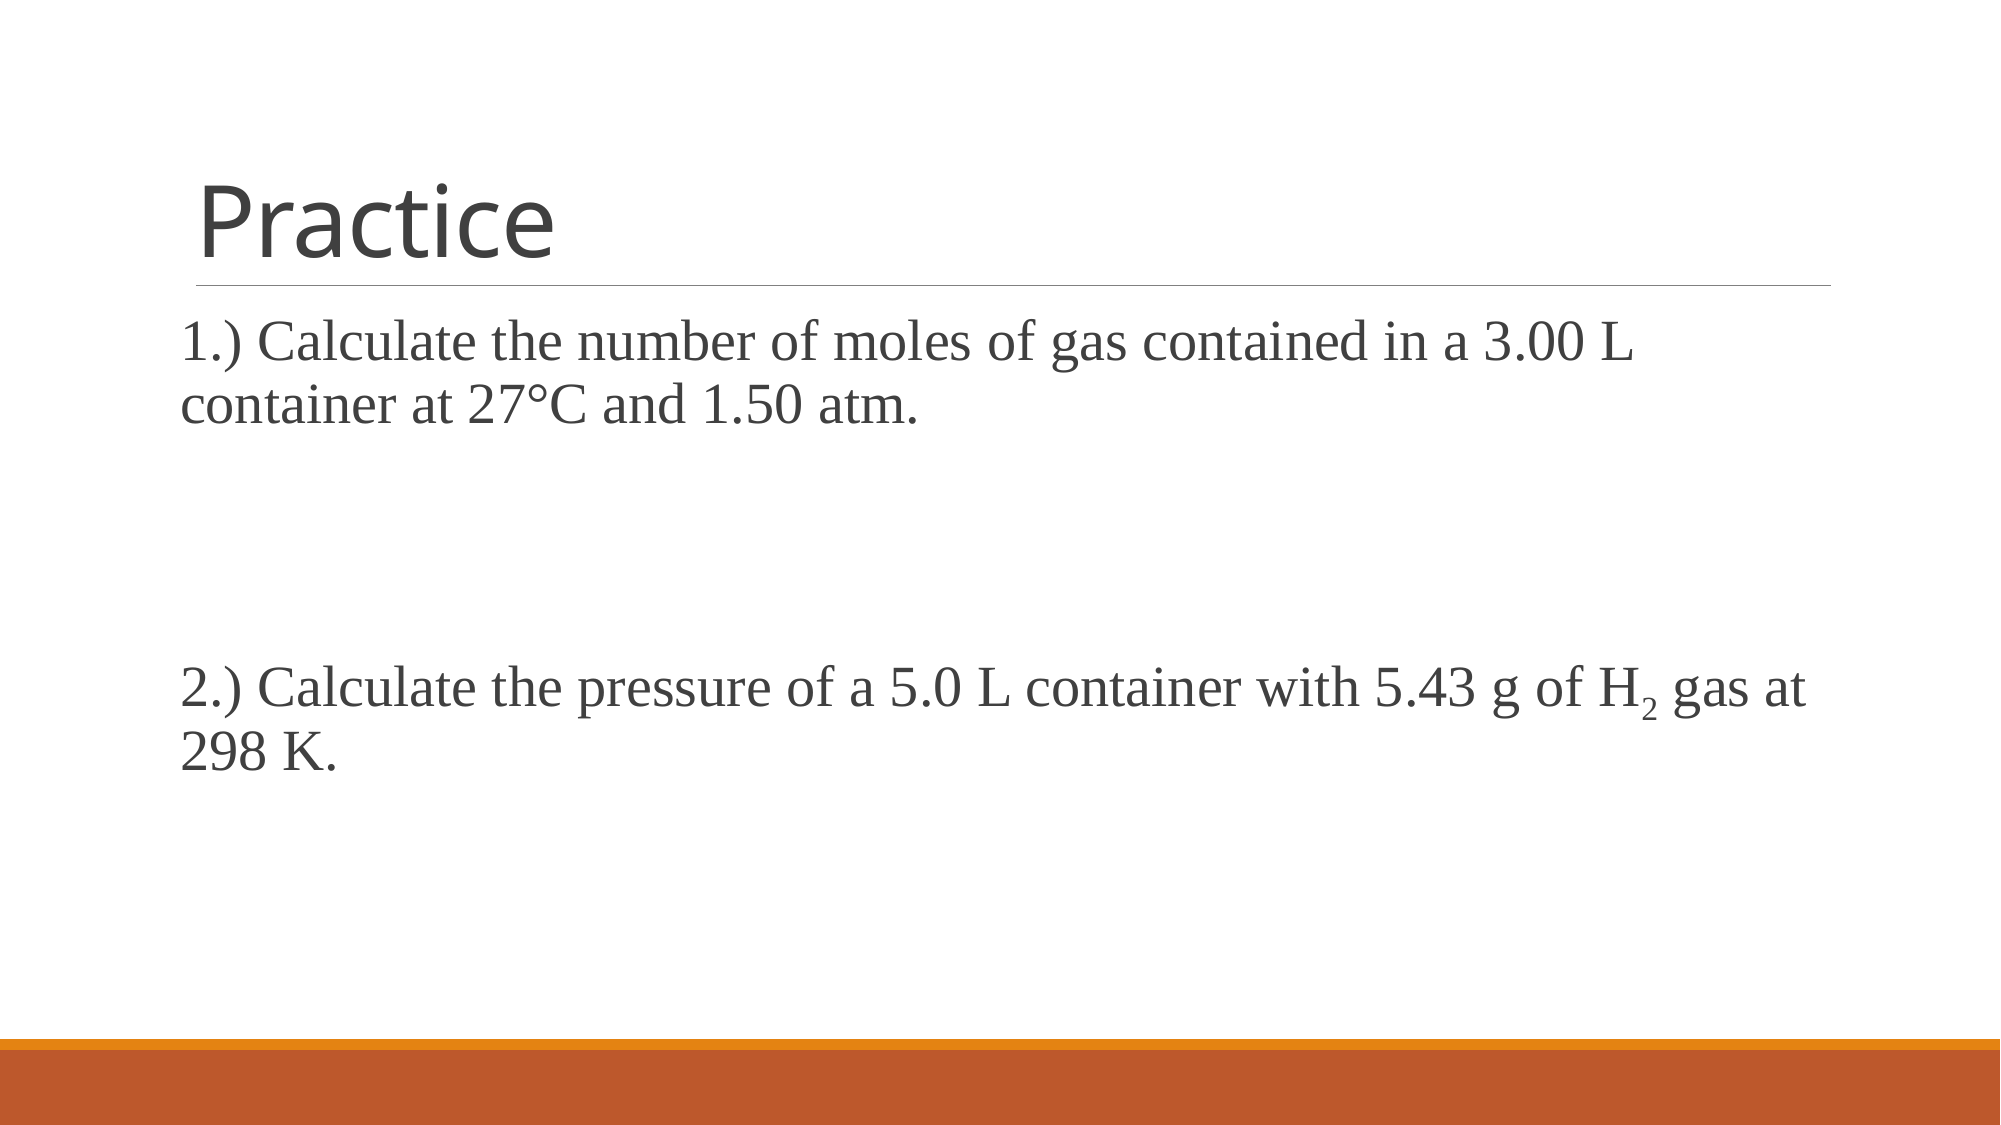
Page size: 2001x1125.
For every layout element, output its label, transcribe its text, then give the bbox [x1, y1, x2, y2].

title Practice [180, 47, 1830, 285]
list 1.) Calculate the number of moles of gas contained in a 3.00 L container at 27°C and 1.50 atm. 2.) Calculate the pressure of a 5.0 L container with 5.43 g of H2 gas at 298 K. [180, 302, 1830, 963]
